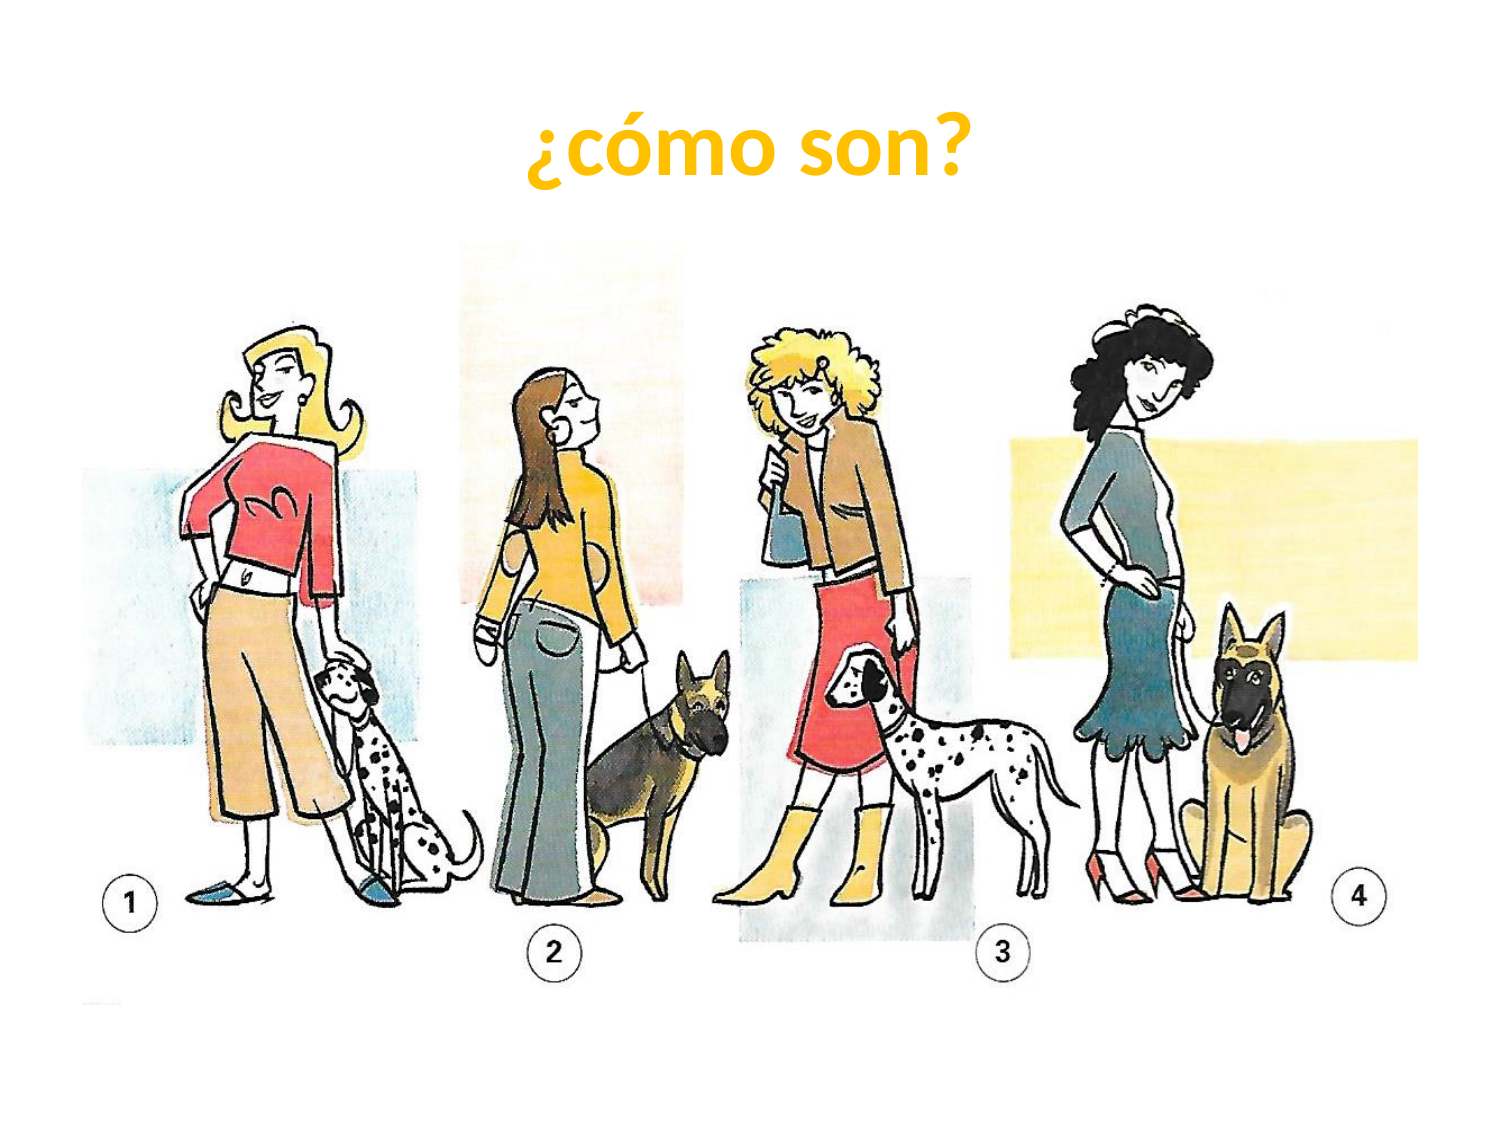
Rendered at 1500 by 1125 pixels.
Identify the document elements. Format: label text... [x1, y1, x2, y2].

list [82, 222, 1418, 1006]
title ¿cómo son? [75, 45, 1425, 233]
